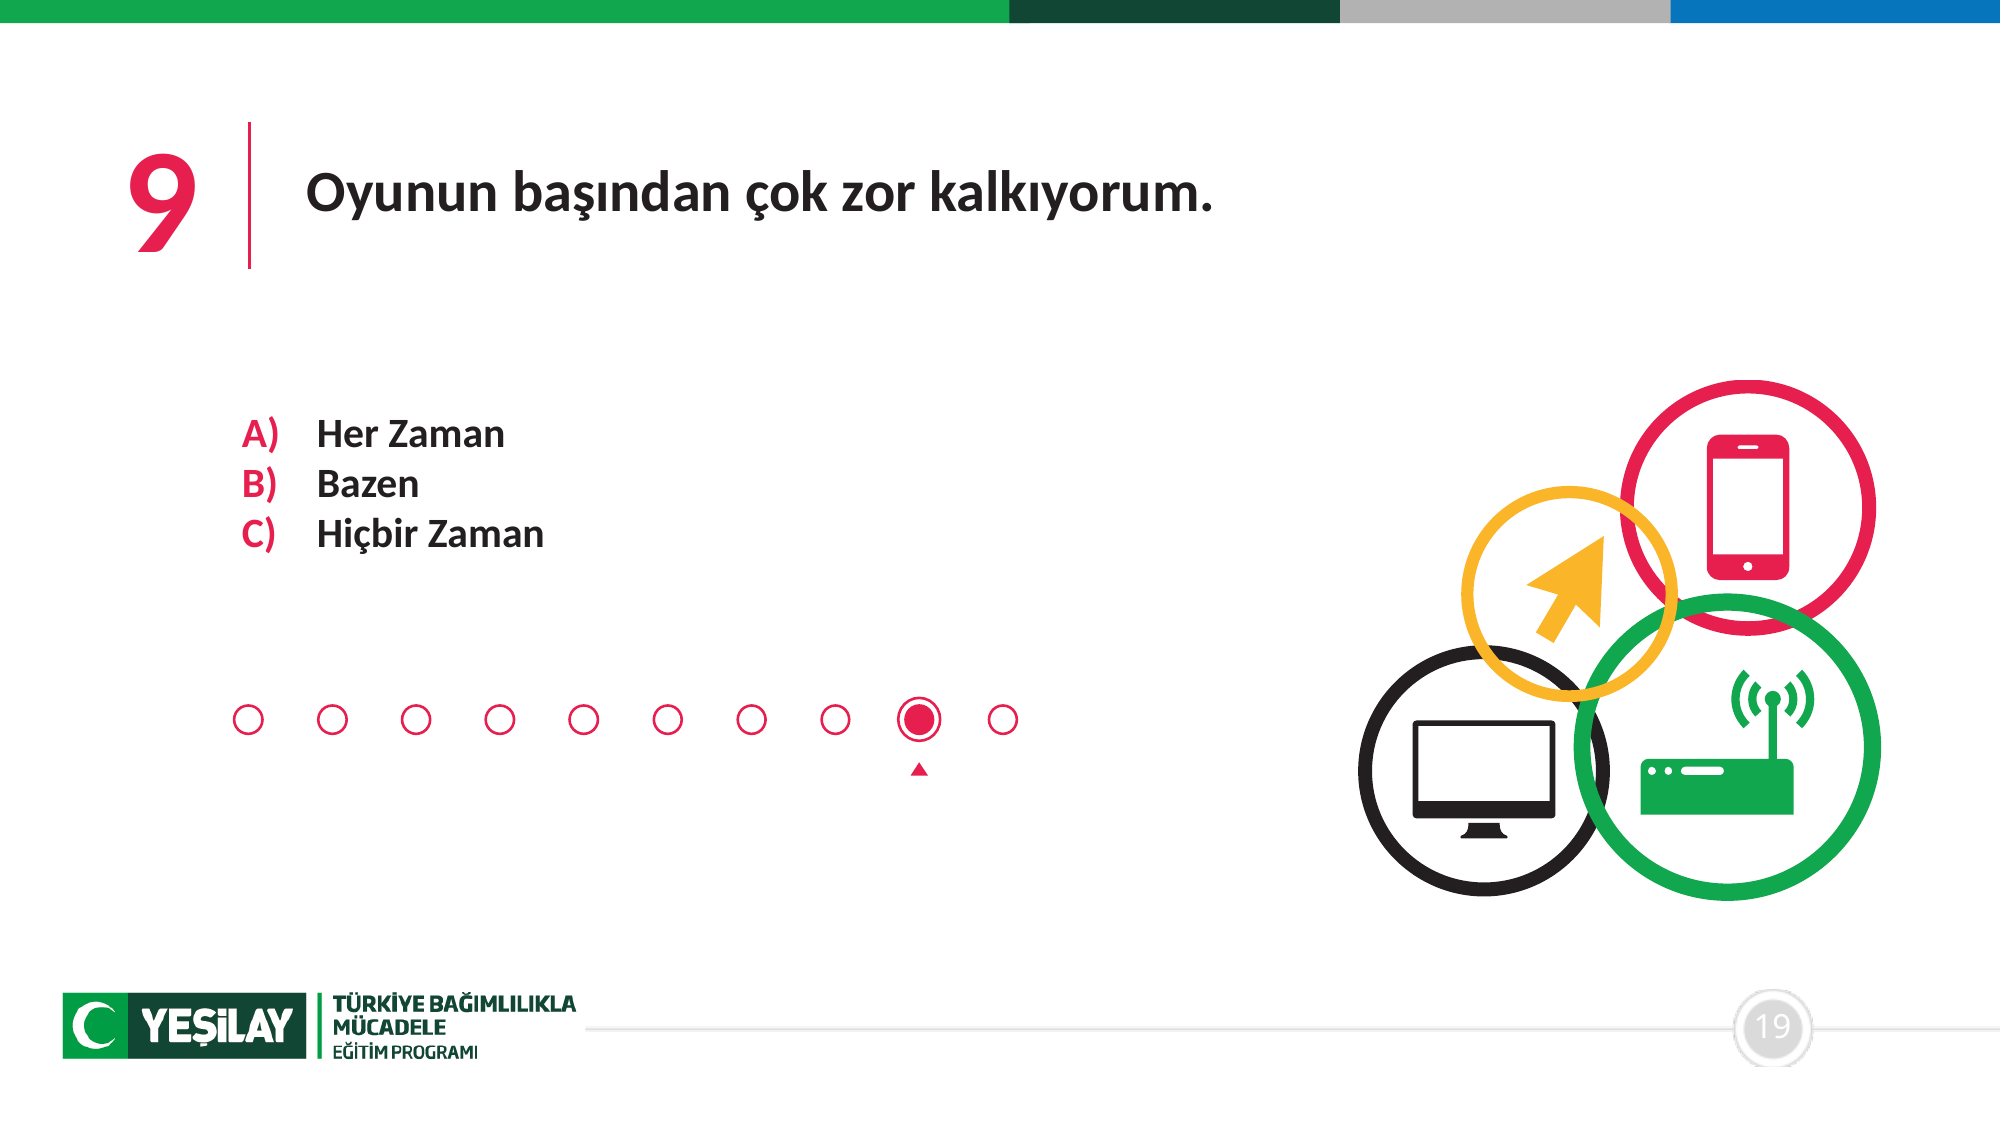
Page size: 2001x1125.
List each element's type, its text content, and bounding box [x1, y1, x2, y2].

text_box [234, 705, 1017, 734]
text_box Oyunun başından çok zor kalkıyorum. [292, 145, 1231, 231]
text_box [898, 734, 941, 776]
picture [1358, 380, 1882, 902]
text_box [106, 95, 253, 293]
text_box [898, 697, 941, 705]
text_box Her Zaman Bazen Hiçbir Zaman [227, 398, 561, 564]
picture [56, 982, 583, 1073]
